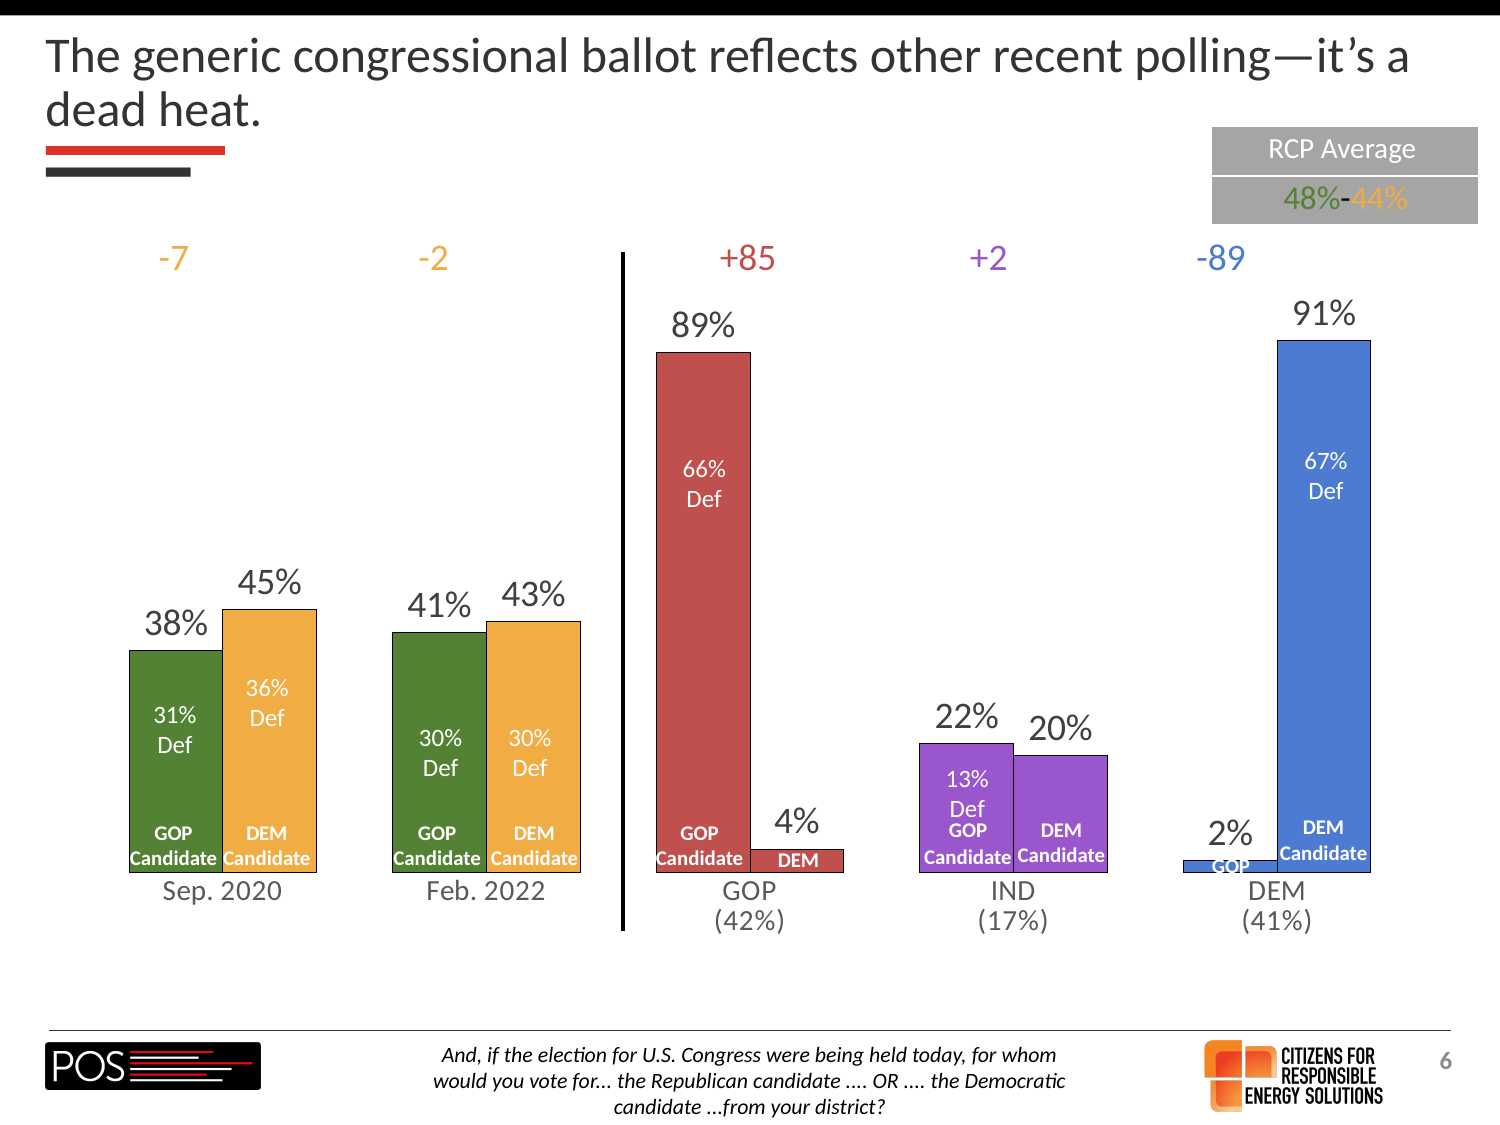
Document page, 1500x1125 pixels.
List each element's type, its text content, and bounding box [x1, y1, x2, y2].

table_header RCP Average [1212, 127, 1478, 175]
text_box And, if the election for U.S. Congress were being held today, for whom would you vote for... the Republican candidate .... OR .... the Democratic candidate ...from your district? [397, 1032, 1103, 1125]
chart [91, 217, 1409, 1018]
picture [45, 1042, 261, 1090]
picture [45, 146, 695, 181]
slide_number 6 [1389, 1029, 1500, 1090]
title The generic congressional ballot reflects other recent polling—it’s a dead heat. [45, 47, 1451, 120]
table_cell 48%-44% [1212, 177, 1478, 224]
picture [1204, 1039, 1383, 1113]
